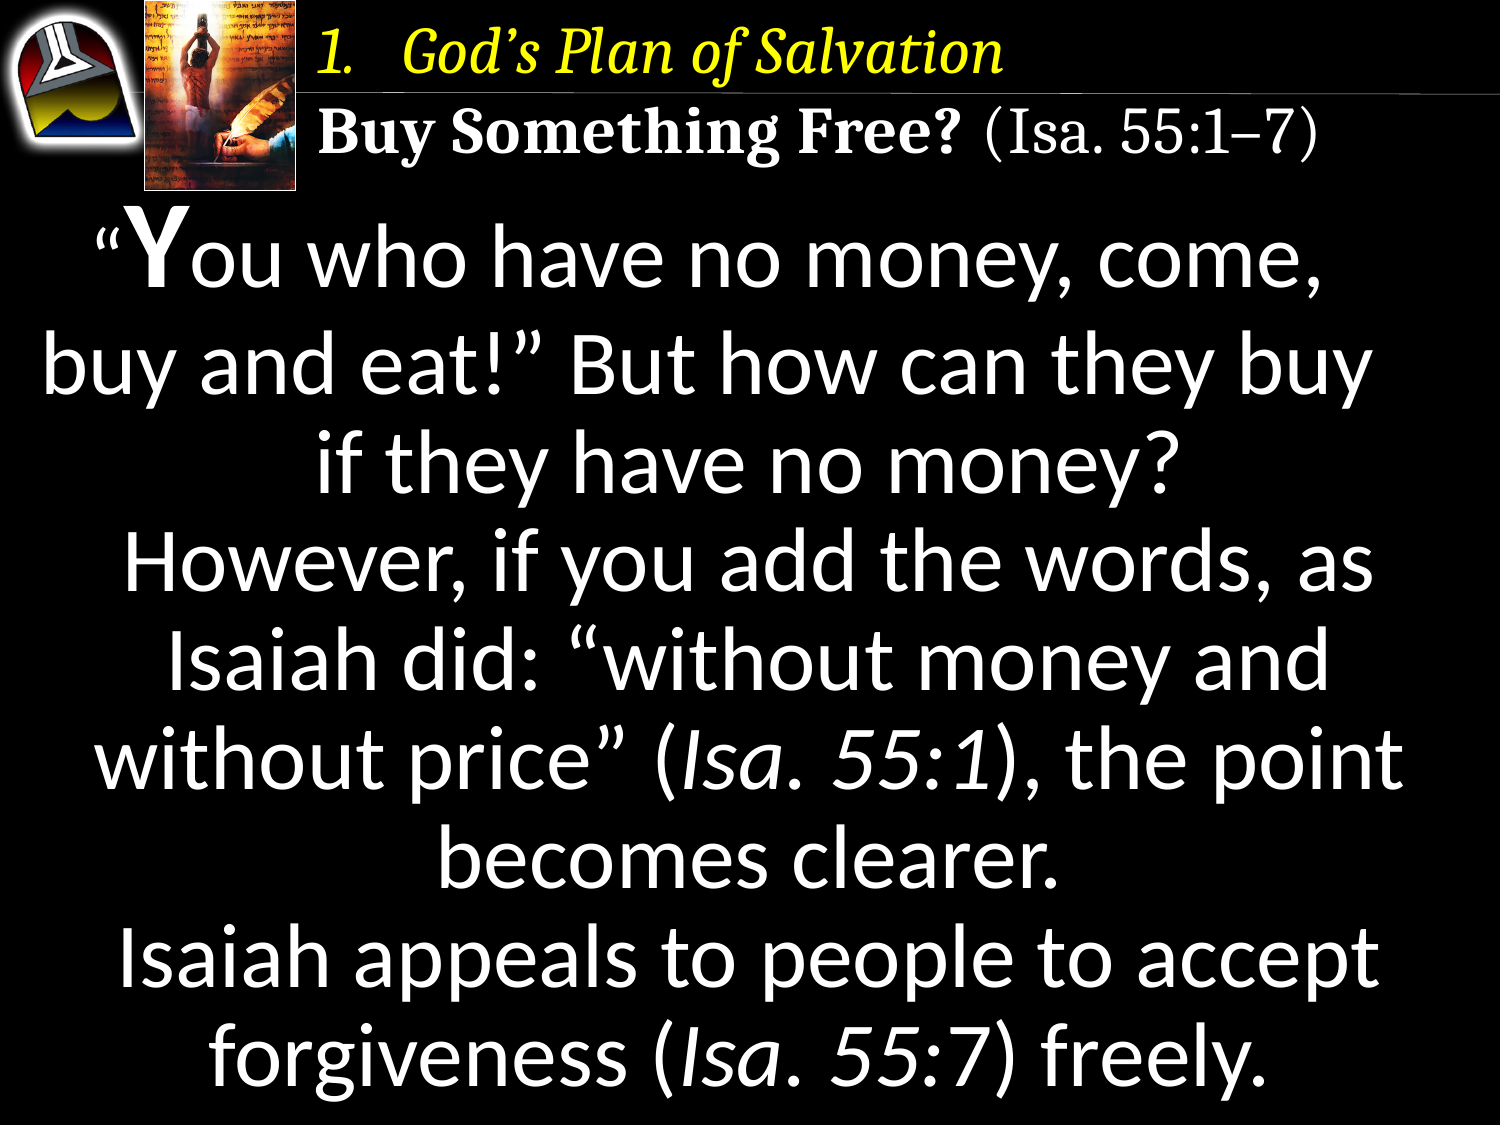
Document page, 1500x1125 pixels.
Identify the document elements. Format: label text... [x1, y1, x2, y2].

text_box “You who have no money, come, buy and eat!” But how can they buy if they have no money? However, if you add the words, as Isaiah did: “without money and without price” (Isa. 55:1), the point becomes clearer. Isaiah appeals to people to accept forgiveness (Isa. 55:7) freely. [0, 172, 1500, 1114]
picture [145, 1, 295, 172]
text_box God’s Plan of Salvation Buy Something Free? (Isa. 55:1–7) [297, 0, 1500, 172]
picture [0, 0, 144, 159]
